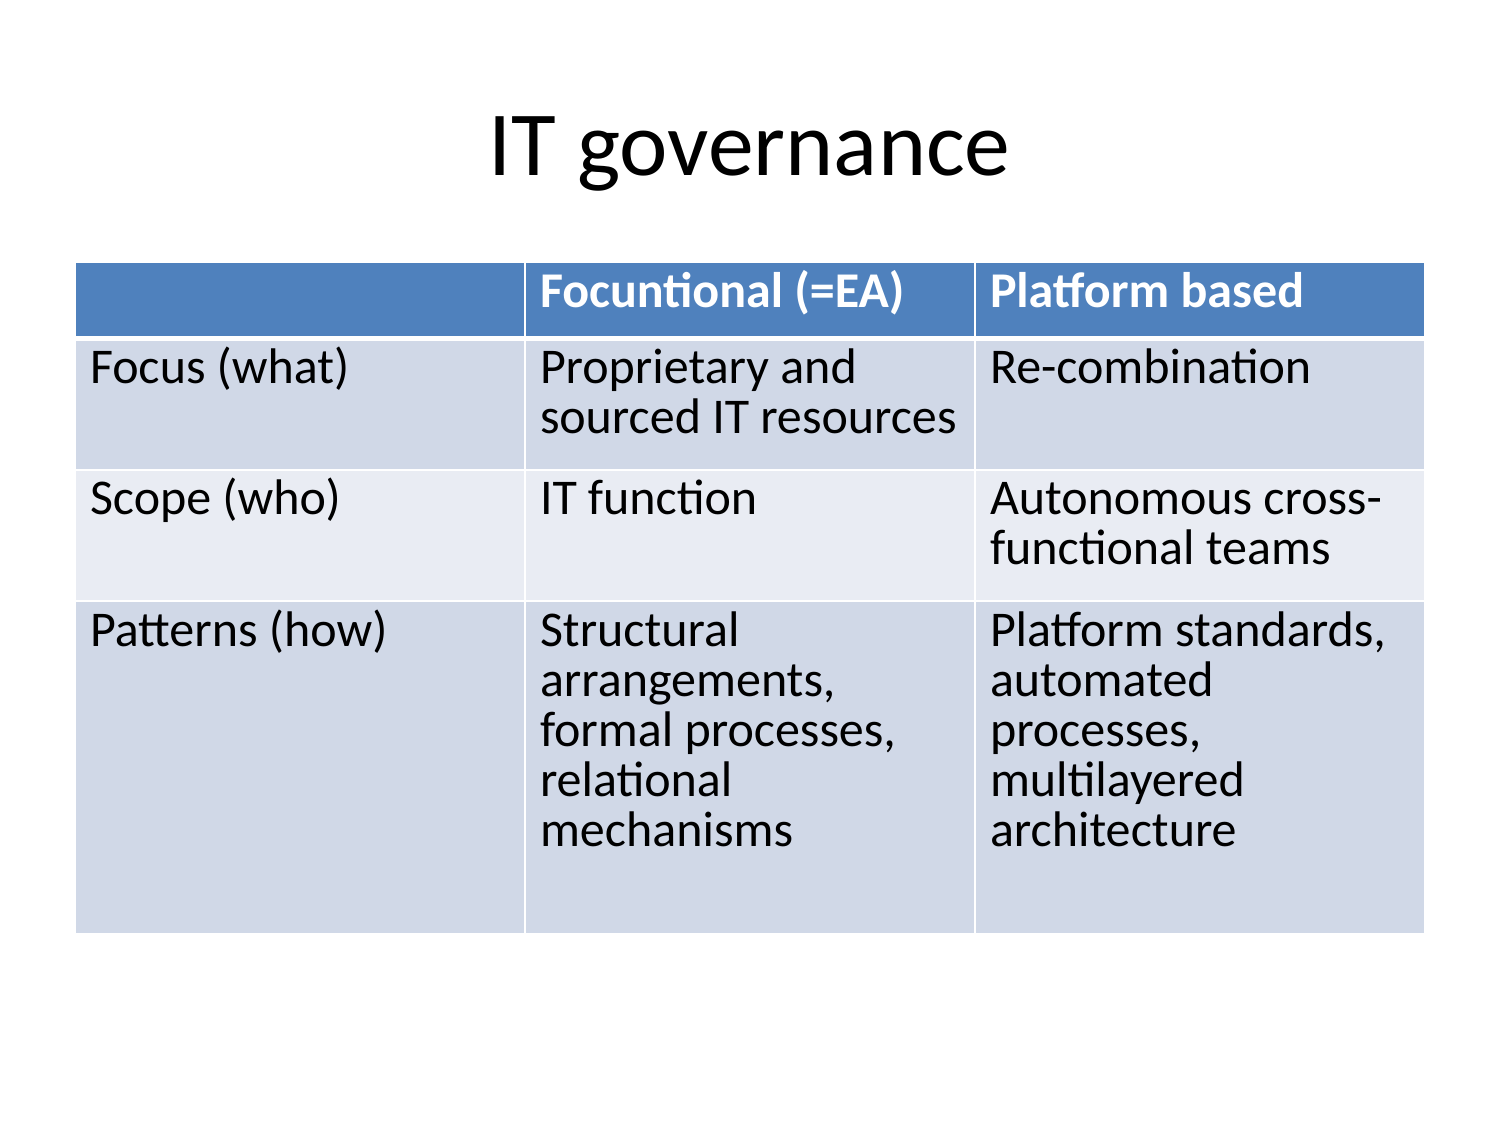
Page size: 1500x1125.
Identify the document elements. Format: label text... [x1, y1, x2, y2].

table_header Platform based [976, 263, 1424, 336]
title IT governance [75, 45, 1425, 233]
table_cell IT function [526, 471, 974, 600]
table_cell Patterns (how) [76, 602, 524, 933]
table_cell Re-combination [976, 341, 1424, 469]
table_cell Structural arrangements, formal processes, relational mechanisms [526, 602, 974, 933]
table_header [76, 263, 524, 336]
table_cell Focus (what) [76, 341, 524, 469]
table_cell Autonomous cross-functional teams [976, 471, 1424, 600]
table_header Focuntional (=EA) [526, 263, 974, 336]
table_cell Proprietary and sourced IT resources [526, 341, 974, 469]
table_cell Platform standards, automated processes, multilayered architecture [976, 602, 1424, 933]
table_cell Scope (who) [76, 471, 524, 600]
